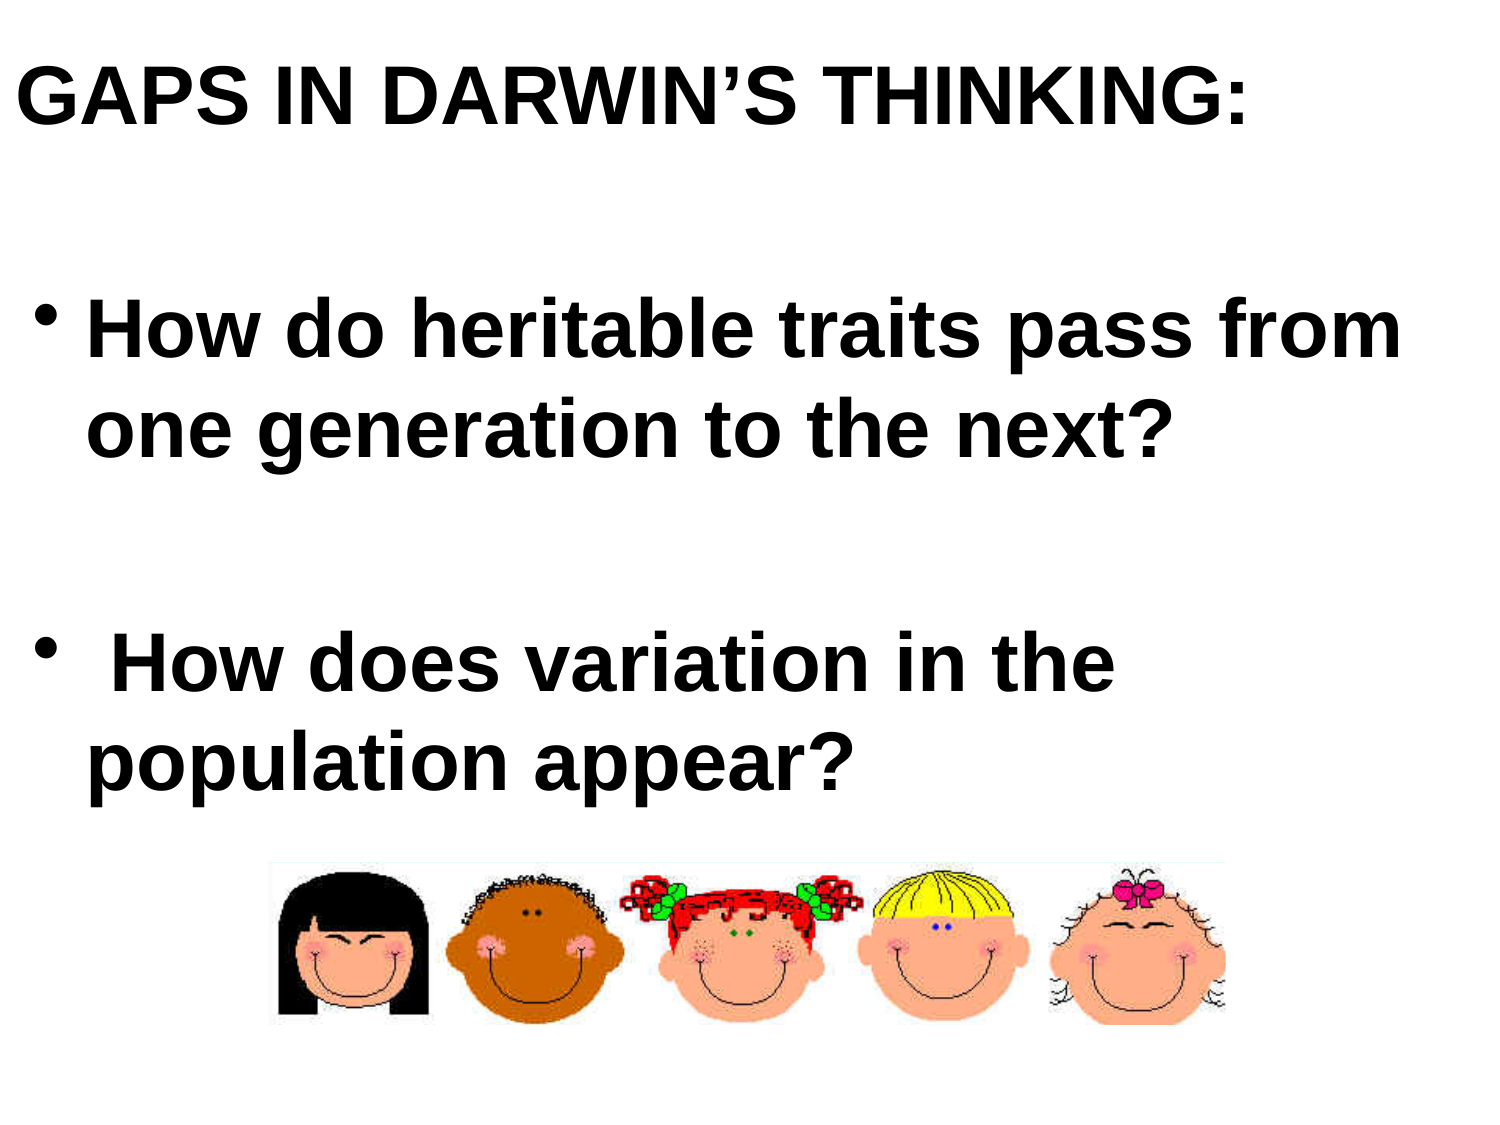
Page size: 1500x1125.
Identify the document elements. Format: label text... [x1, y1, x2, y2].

picture [268, 861, 1226, 1025]
list GAPS IN DARWIN’S THINKING: How do heritable traits pass from one generation to the next? How does variation in the population appear? [0, 33, 1500, 1125]
